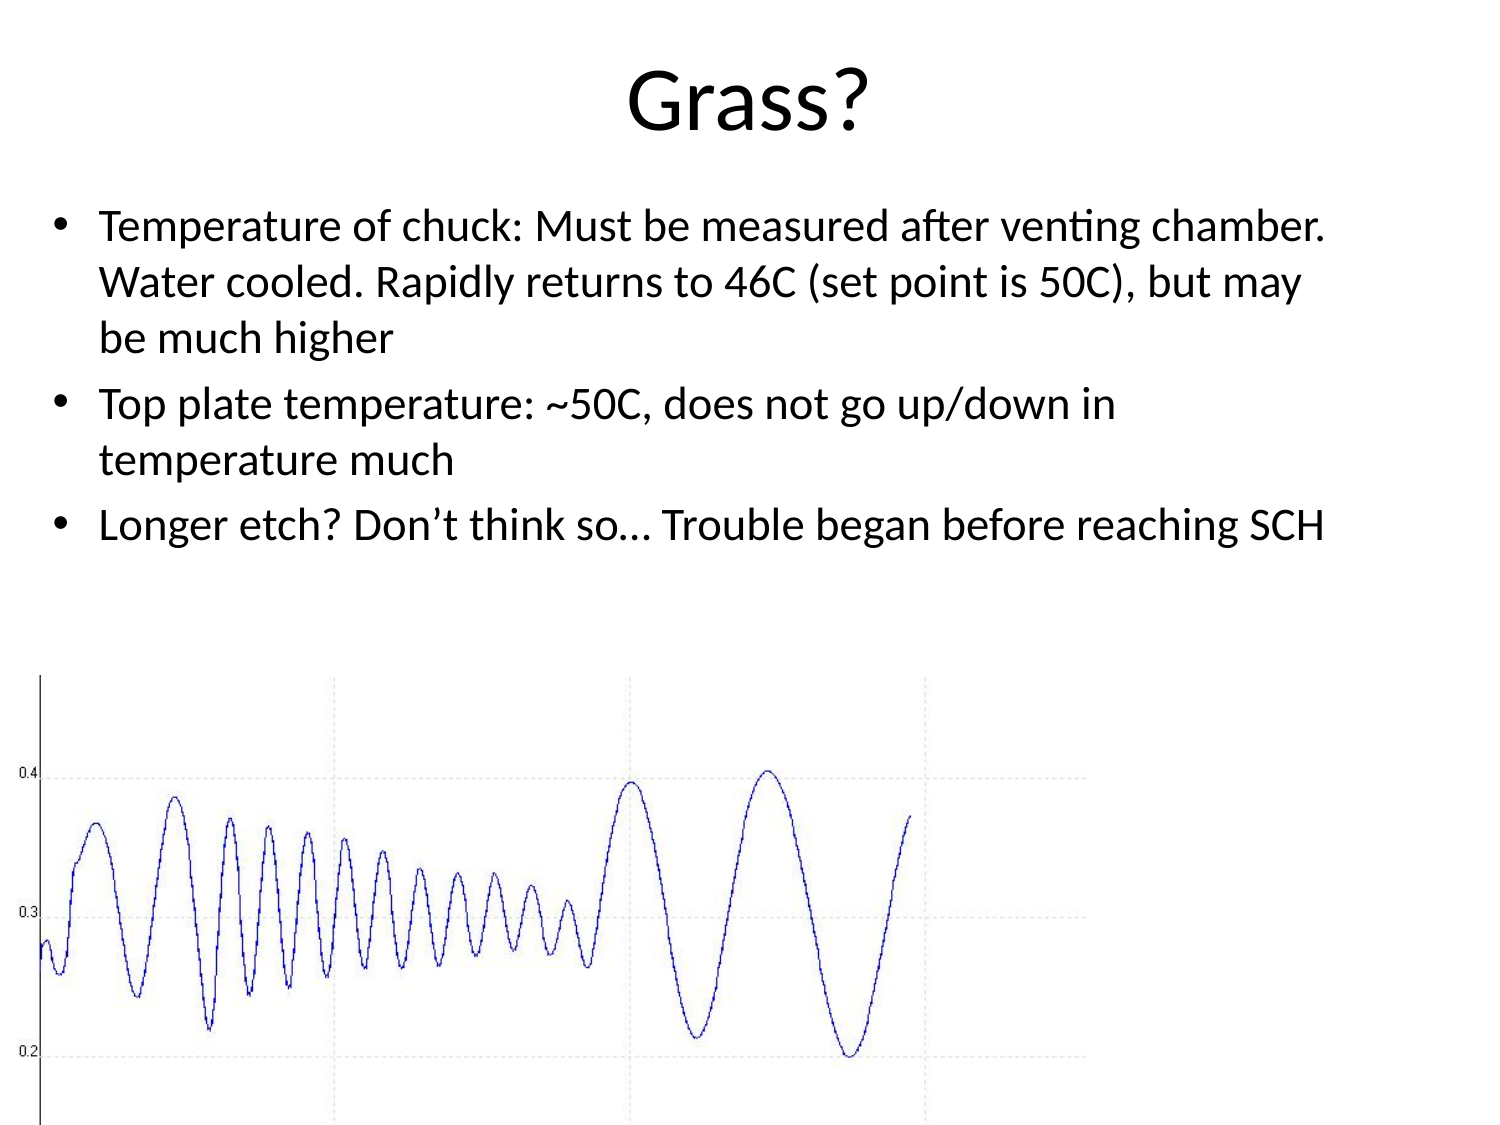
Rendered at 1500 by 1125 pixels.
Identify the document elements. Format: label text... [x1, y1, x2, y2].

title Grass? [75, 0, 1425, 188]
picture [0, 674, 1088, 1125]
list Temperature of chuck: Must be measured after venting chamber. Water cooled. Rapidly returns to 46C (set point is 50C), but may be much higher Top plate temperature: ~50C, does not go up/down in temperature much Longer etch? Don’t think so… Trouble began before reaching SCH [37, 187, 1350, 613]
